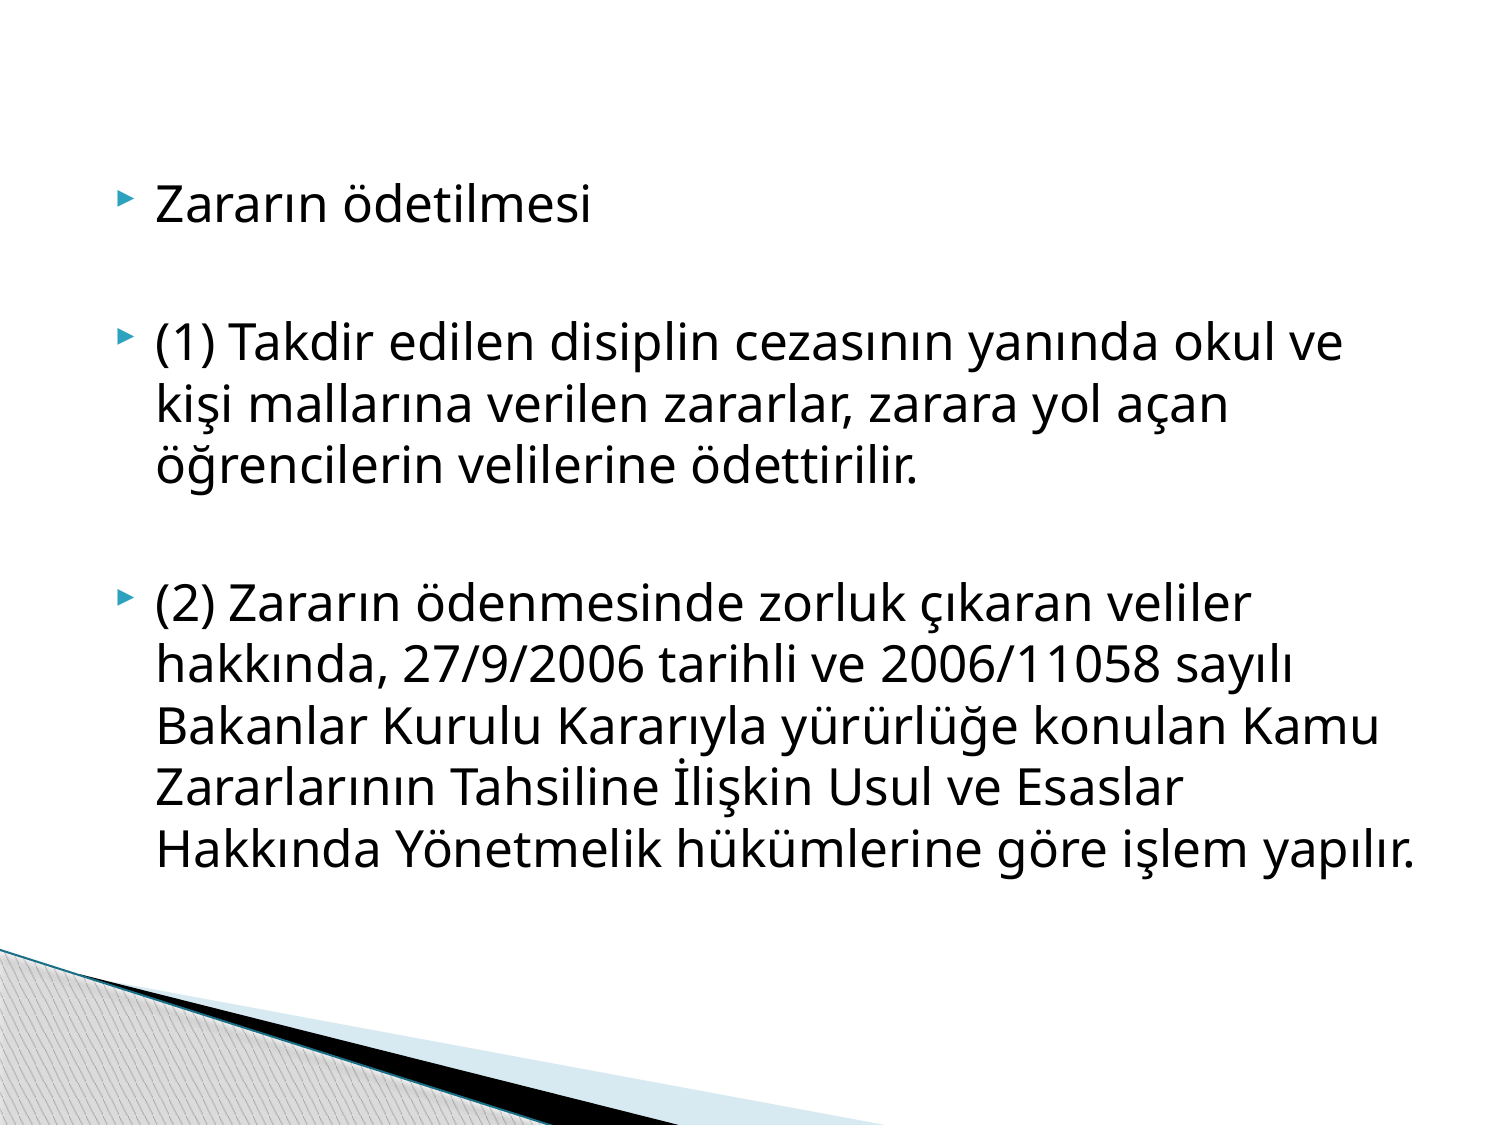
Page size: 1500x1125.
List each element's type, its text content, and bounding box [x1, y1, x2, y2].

list Zararın ödetilmesi (1) Takdir edilen disiplin cezasının yanında okul ve kişi mallarına verilen zararlar, zarara yol açan öğrencilerin velilerine ödettirilir. (2) Zararın ödenmesinde zorluk çıkaran veliler hakkında, 27/9/2006 tarihli ve 2006/11058 sayılı Bakanlar Kurulu Kararıyla yürürlüğe konulan Kamu Zararlarının Tahsiline İlişkin Usul ve Esaslar Hakkında Yönetmelik hükümlerine göre işlem yapılır. [82, 164, 1432, 907]
